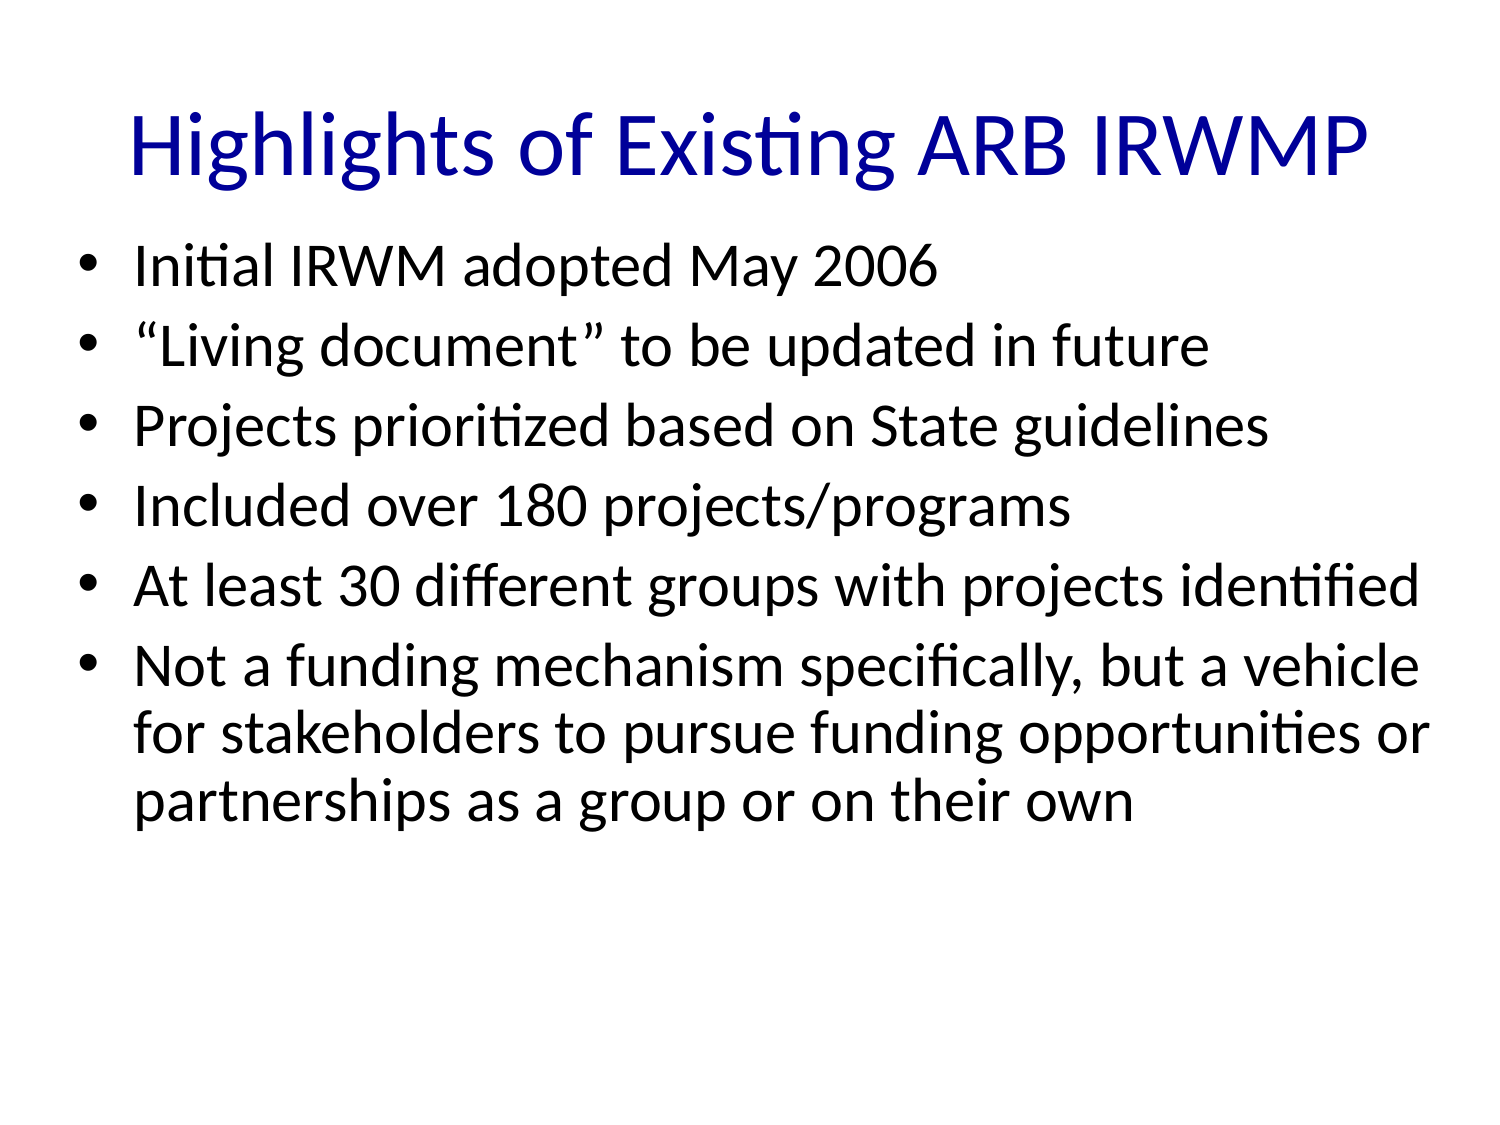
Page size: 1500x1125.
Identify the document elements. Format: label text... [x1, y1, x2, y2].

title Highlights of Existing ARB IRWMP [75, 45, 1425, 224]
list Initial IRWM adopted May 2006 “Living document” to be updated in future Projects prioritized based on State guidelines Included over 180 projects/programs At least 30 different groups with projects identified Not a funding mechanism specifically, but a vehicle for stakeholders to pursue funding opportunities or partnerships as a group or on their own [62, 224, 1463, 1025]
